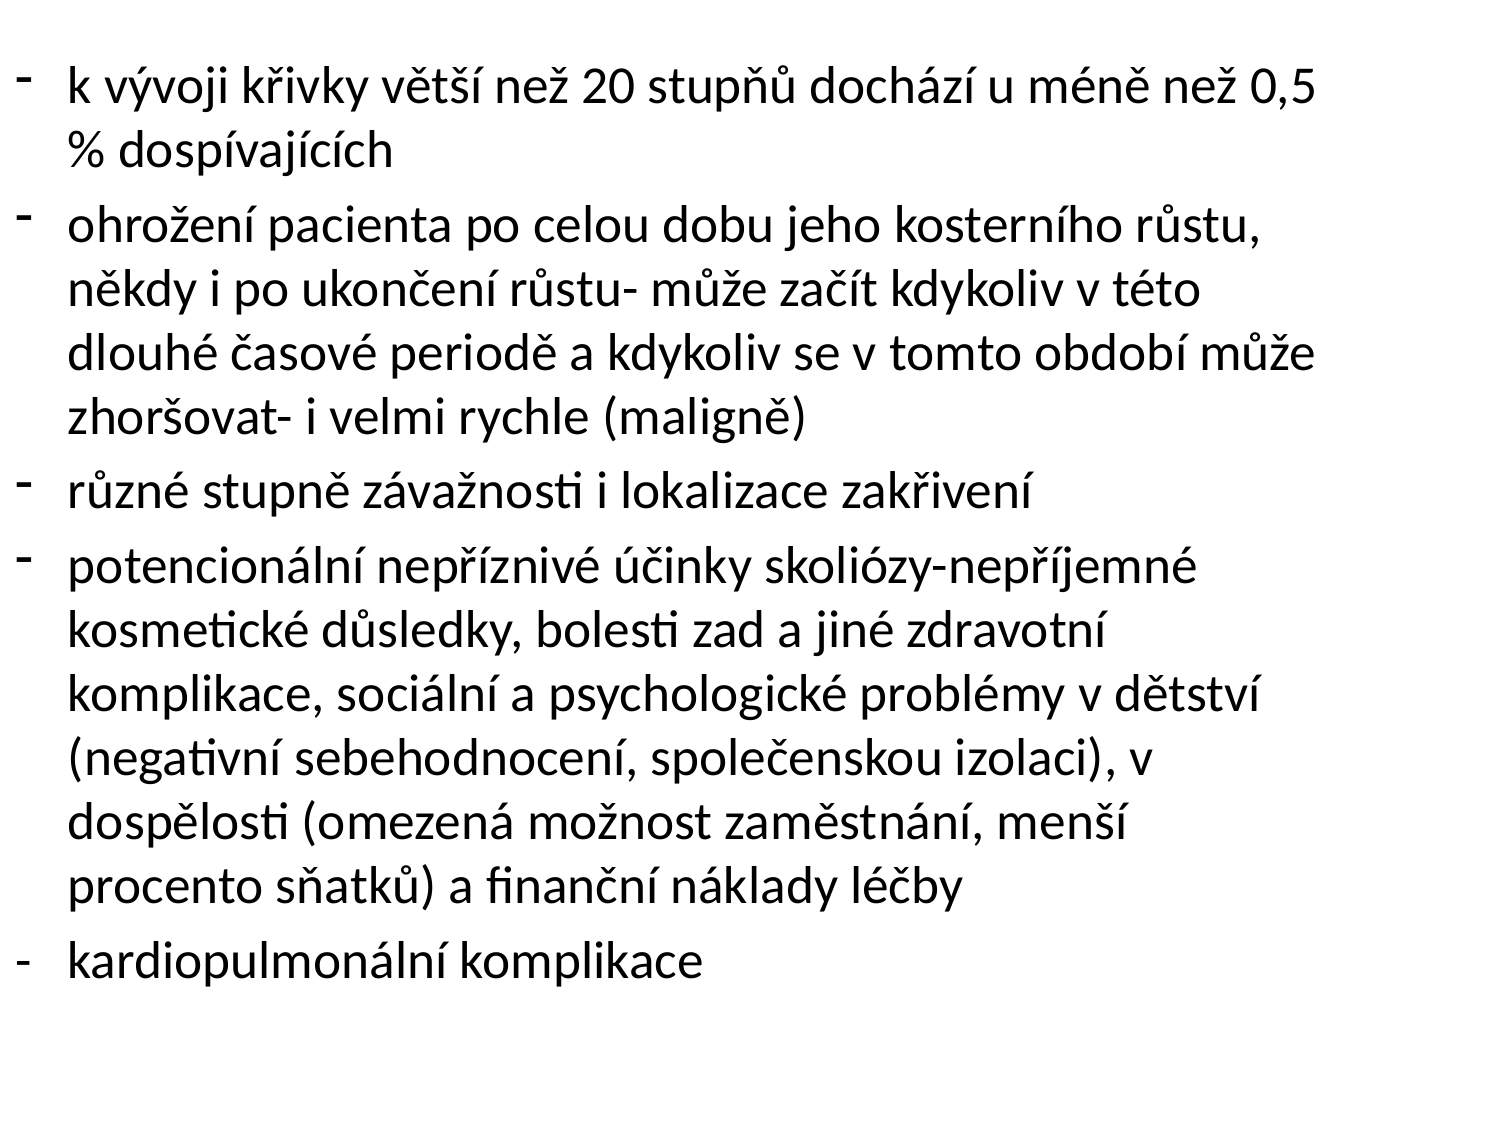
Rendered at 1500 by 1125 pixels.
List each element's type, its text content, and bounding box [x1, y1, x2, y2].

list k vývoji křivky větší než 20 stupňů dochází u méně než 0,5 % dospívajících ohrožení pacienta po celou dobu jeho kosterního růstu, někdy i po ukončení růstu- může začít kdykoliv v této dlouhé časové periodě a kdykoliv se v tomto období může zhoršovat- i velmi rychle (maligně) různé stupně závažnosti i lokalizace zakřivení potencionální nepříznivé účinky skoliózy-nepříjemné kosmetické důsledky, bolesti zad a jiné zdravotní komplikace, sociální a psychologické problémy v dětství (negativní sebehodnocení, společenskou izolaci), v dospělosti (omezená možnost zaměstnání, menší procento sňatků) a finanční náklady léčby - kardiopulmonální komplikace [0, 42, 1350, 1005]
